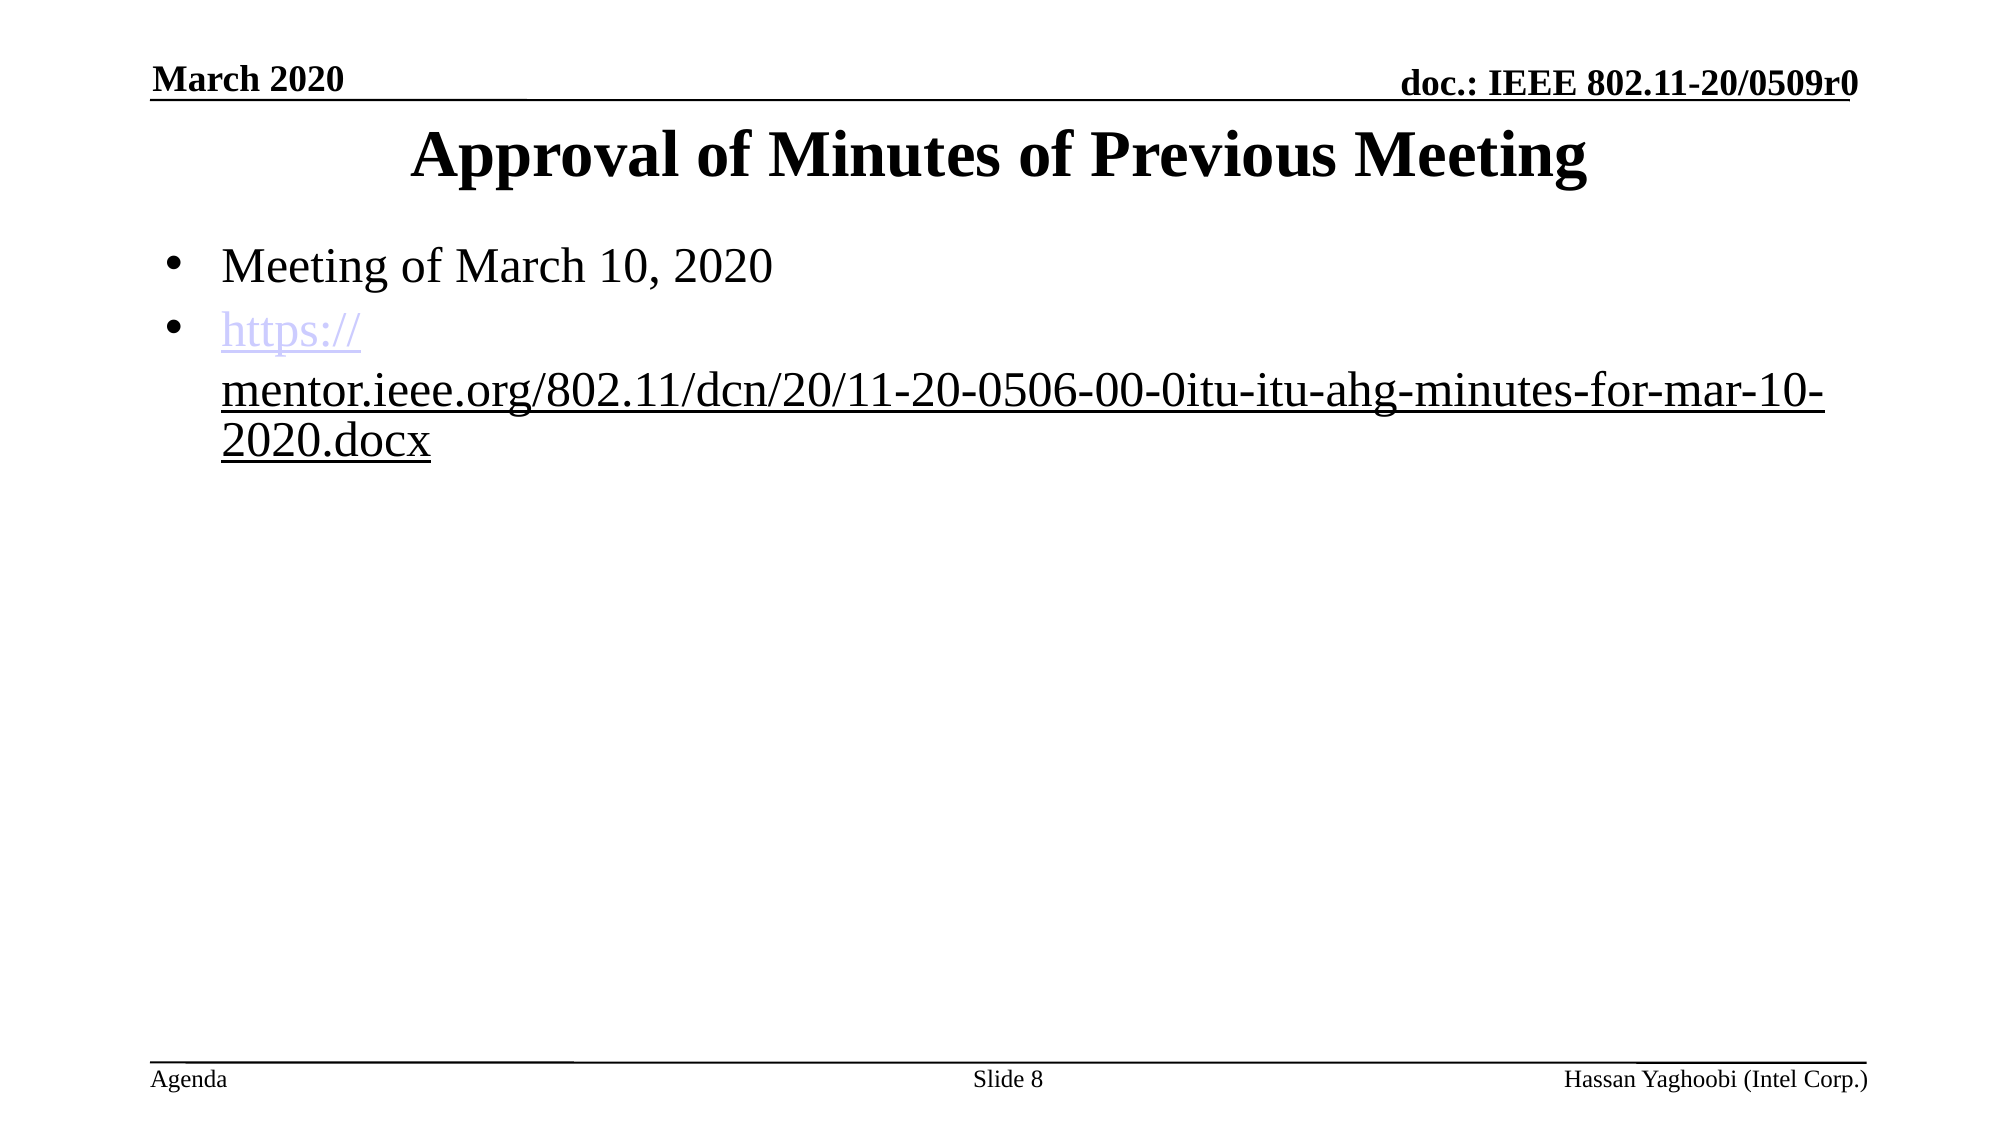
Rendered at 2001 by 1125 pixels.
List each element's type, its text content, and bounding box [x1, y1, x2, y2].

list Meeting of March 10, 2020 https://mentor.ieee.org/802.11/dcn/20/11-20-0506-00-0itu-itu-ahg-minutes-for-mar-10-2020.docx [149, 224, 1850, 1063]
footer Hassan Yaghoobi (Intel Corp.) [1171, 1061, 1869, 1093]
slide_number Slide 8 [950, 1061, 1067, 1123]
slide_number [152, 54, 563, 100]
title Approval of Minutes of Previous Meeting [149, 112, 1850, 188]
